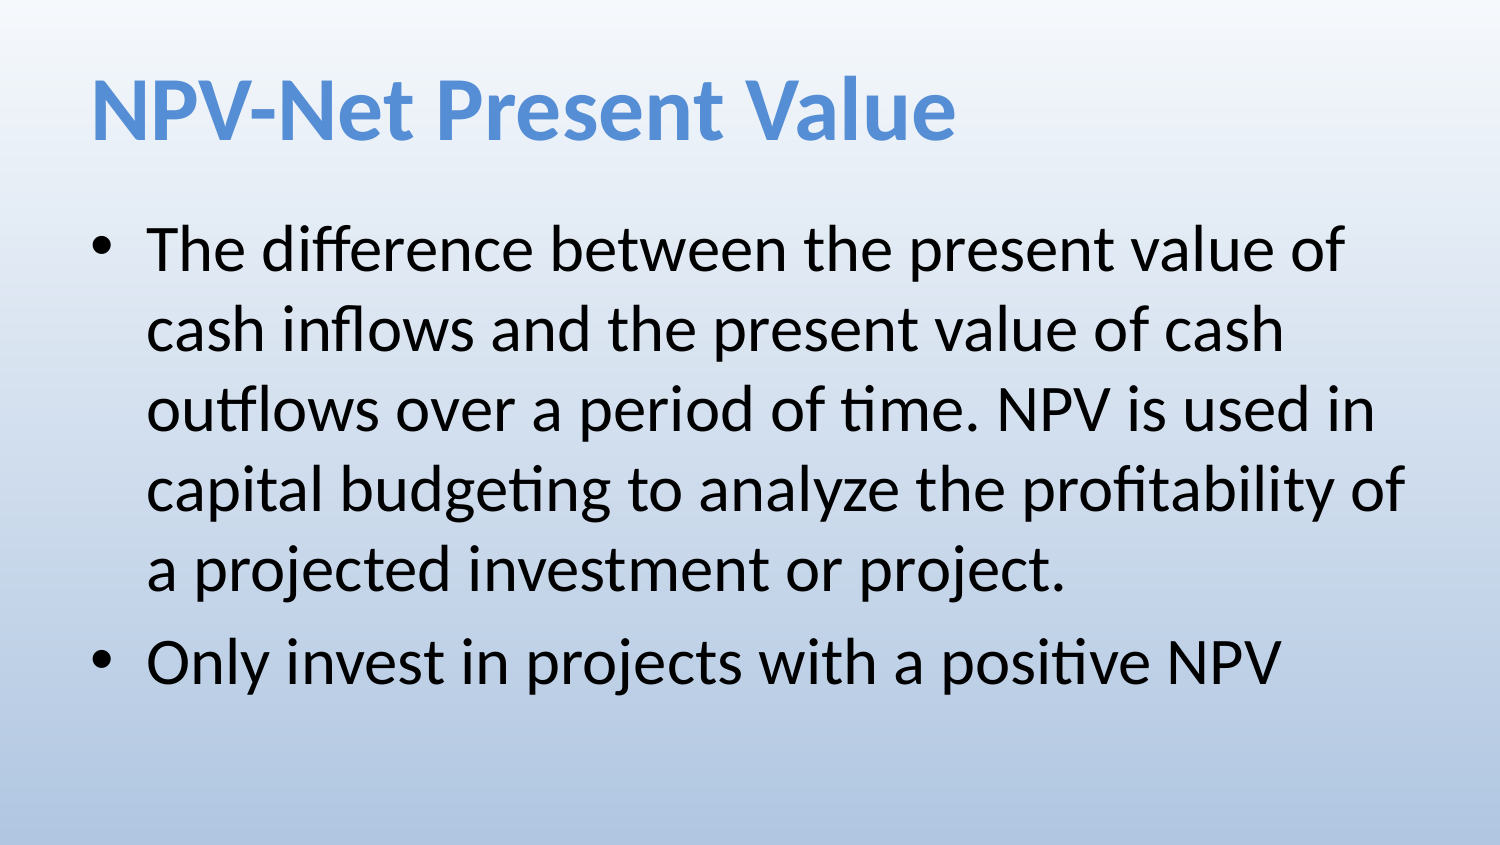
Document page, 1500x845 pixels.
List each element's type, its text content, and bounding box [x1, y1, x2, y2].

list The difference between the present value of cash inflows and the present value of cash outflows over a period of time. NPV is used in capital budgeting to analyze the profitability of a projected investment or project. Only invest in projects with a positive NPV [75, 197, 1425, 755]
title NPV-Net Present Value [75, 33, 1425, 175]
